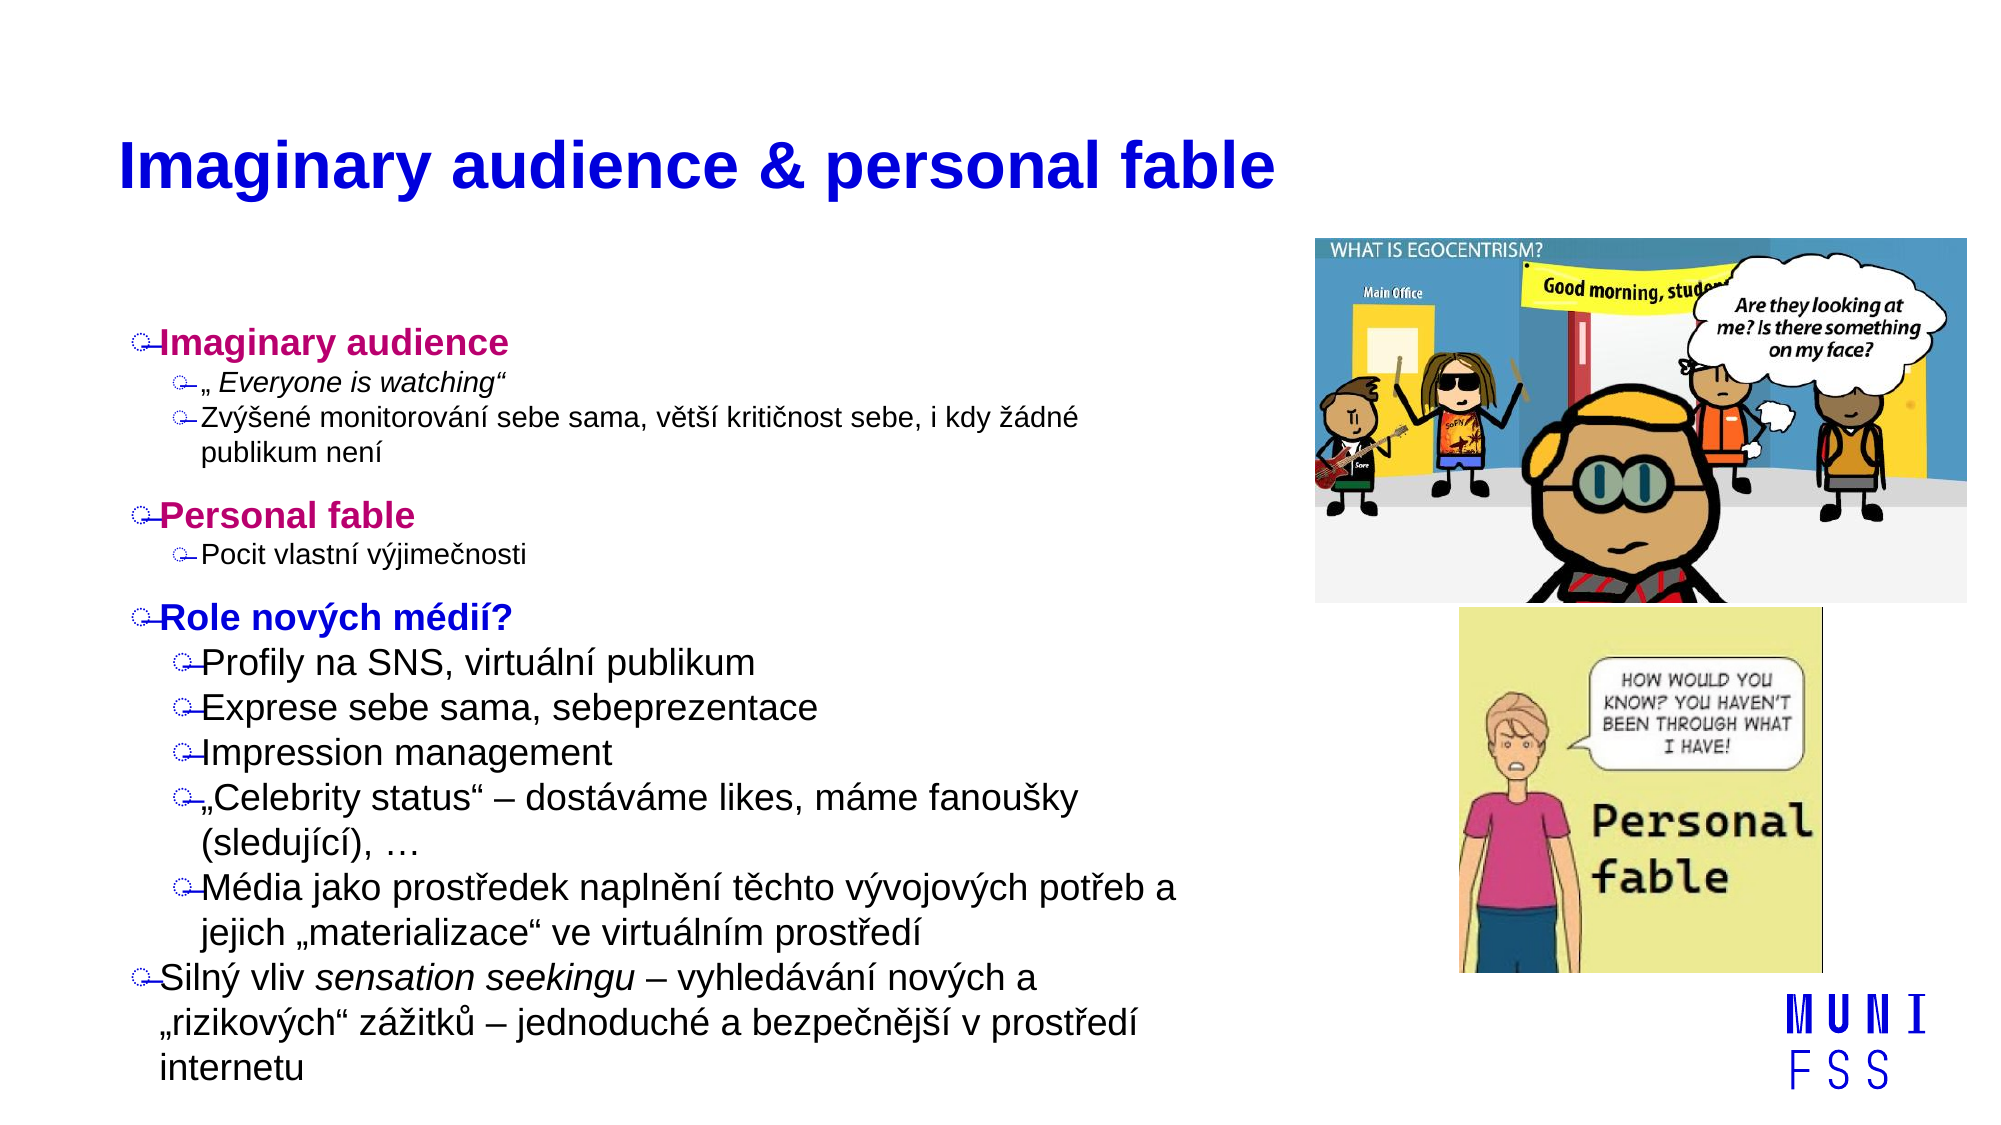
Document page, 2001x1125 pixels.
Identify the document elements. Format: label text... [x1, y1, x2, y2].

picture [1459, 607, 1823, 973]
picture [1315, 238, 1968, 604]
list Imaginary audience „ Everyone is watching“ Zvýšené monitorování sebe sama, větší kritičnost sebe, i kdy žádné publikum není Personal fable Pocit vlastní výjimečnosti Role nových médií? Profily na SNS, virtuální publikum Exprese sebe sama, sebeprezentace Impression management „Celebrity status“ – dostáváme likes, máme fanoušky (sledující), … Média jako prostředek naplnění těchto vývojových potřeb a jejich „materializace“ ve virtuálním prostředí Silný vliv sensation seekingu – vyhledávání nových a „rizikových“ zážitků – jednoduché a bezpečnější v prostředí internetu [118, 295, 1179, 976]
title Imaginary audience & personal fable [118, 118, 1883, 193]
